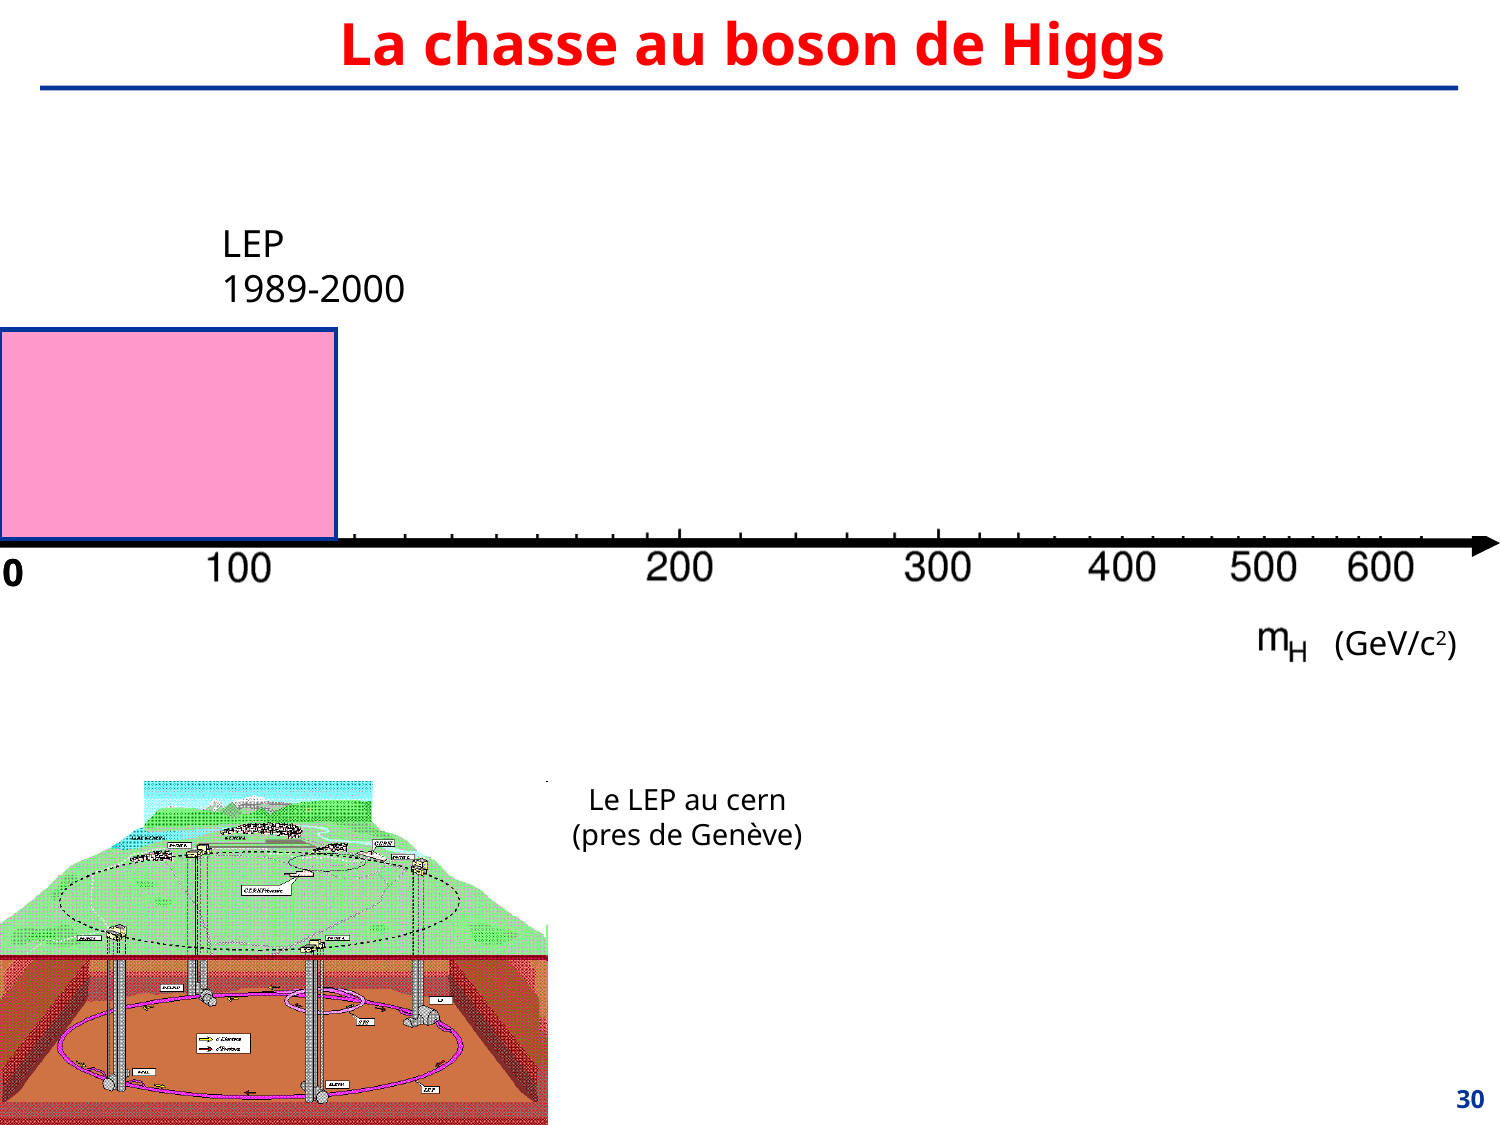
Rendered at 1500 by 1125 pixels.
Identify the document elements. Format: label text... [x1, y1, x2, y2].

text_box LEP 1989-2000 [206, 212, 429, 318]
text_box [0, 491, 1500, 683]
text_box [0, 329, 337, 490]
text_box Le LEP au cern (pres de Genève) [557, 773, 818, 859]
title La chasse au boson de Higgs [266, 0, 1240, 86]
slide_number 30 [1362, 1074, 1500, 1125]
picture [0, 780, 549, 1125]
